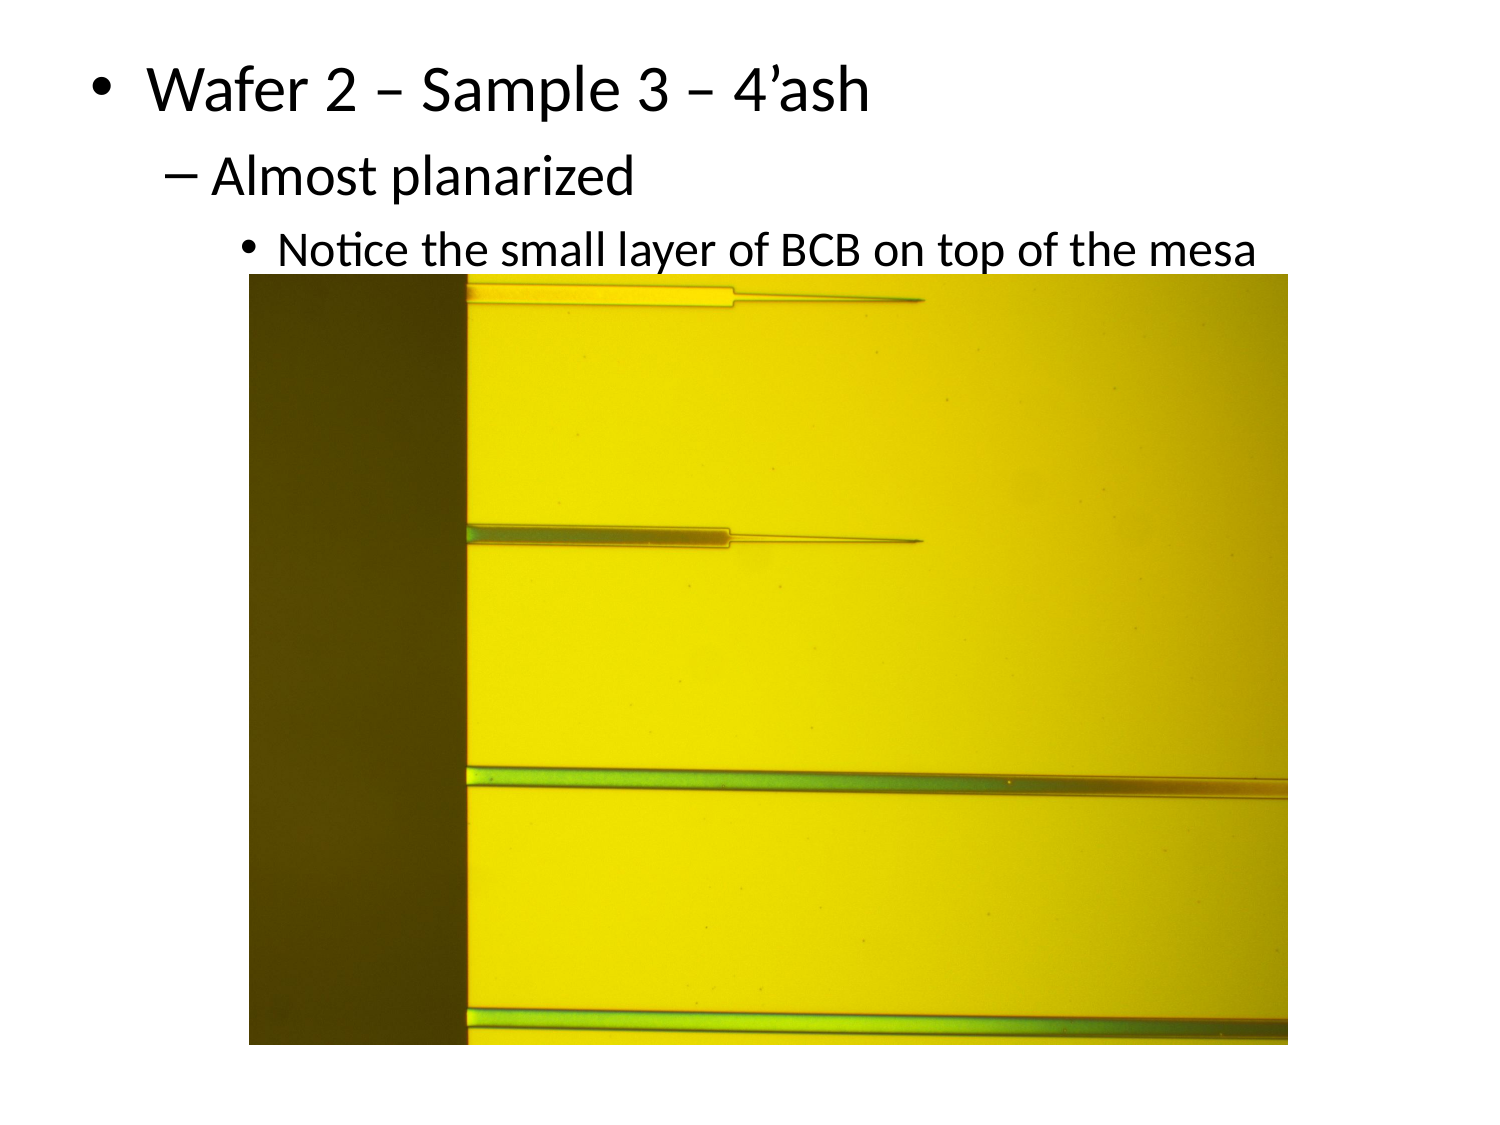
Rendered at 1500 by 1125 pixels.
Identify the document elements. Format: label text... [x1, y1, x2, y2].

picture [249, 274, 1288, 1045]
list Wafer 2 – Sample 3 – 4’ash Almost planarized Notice the small layer of BCB on top of the mesa [75, 37, 1425, 780]
